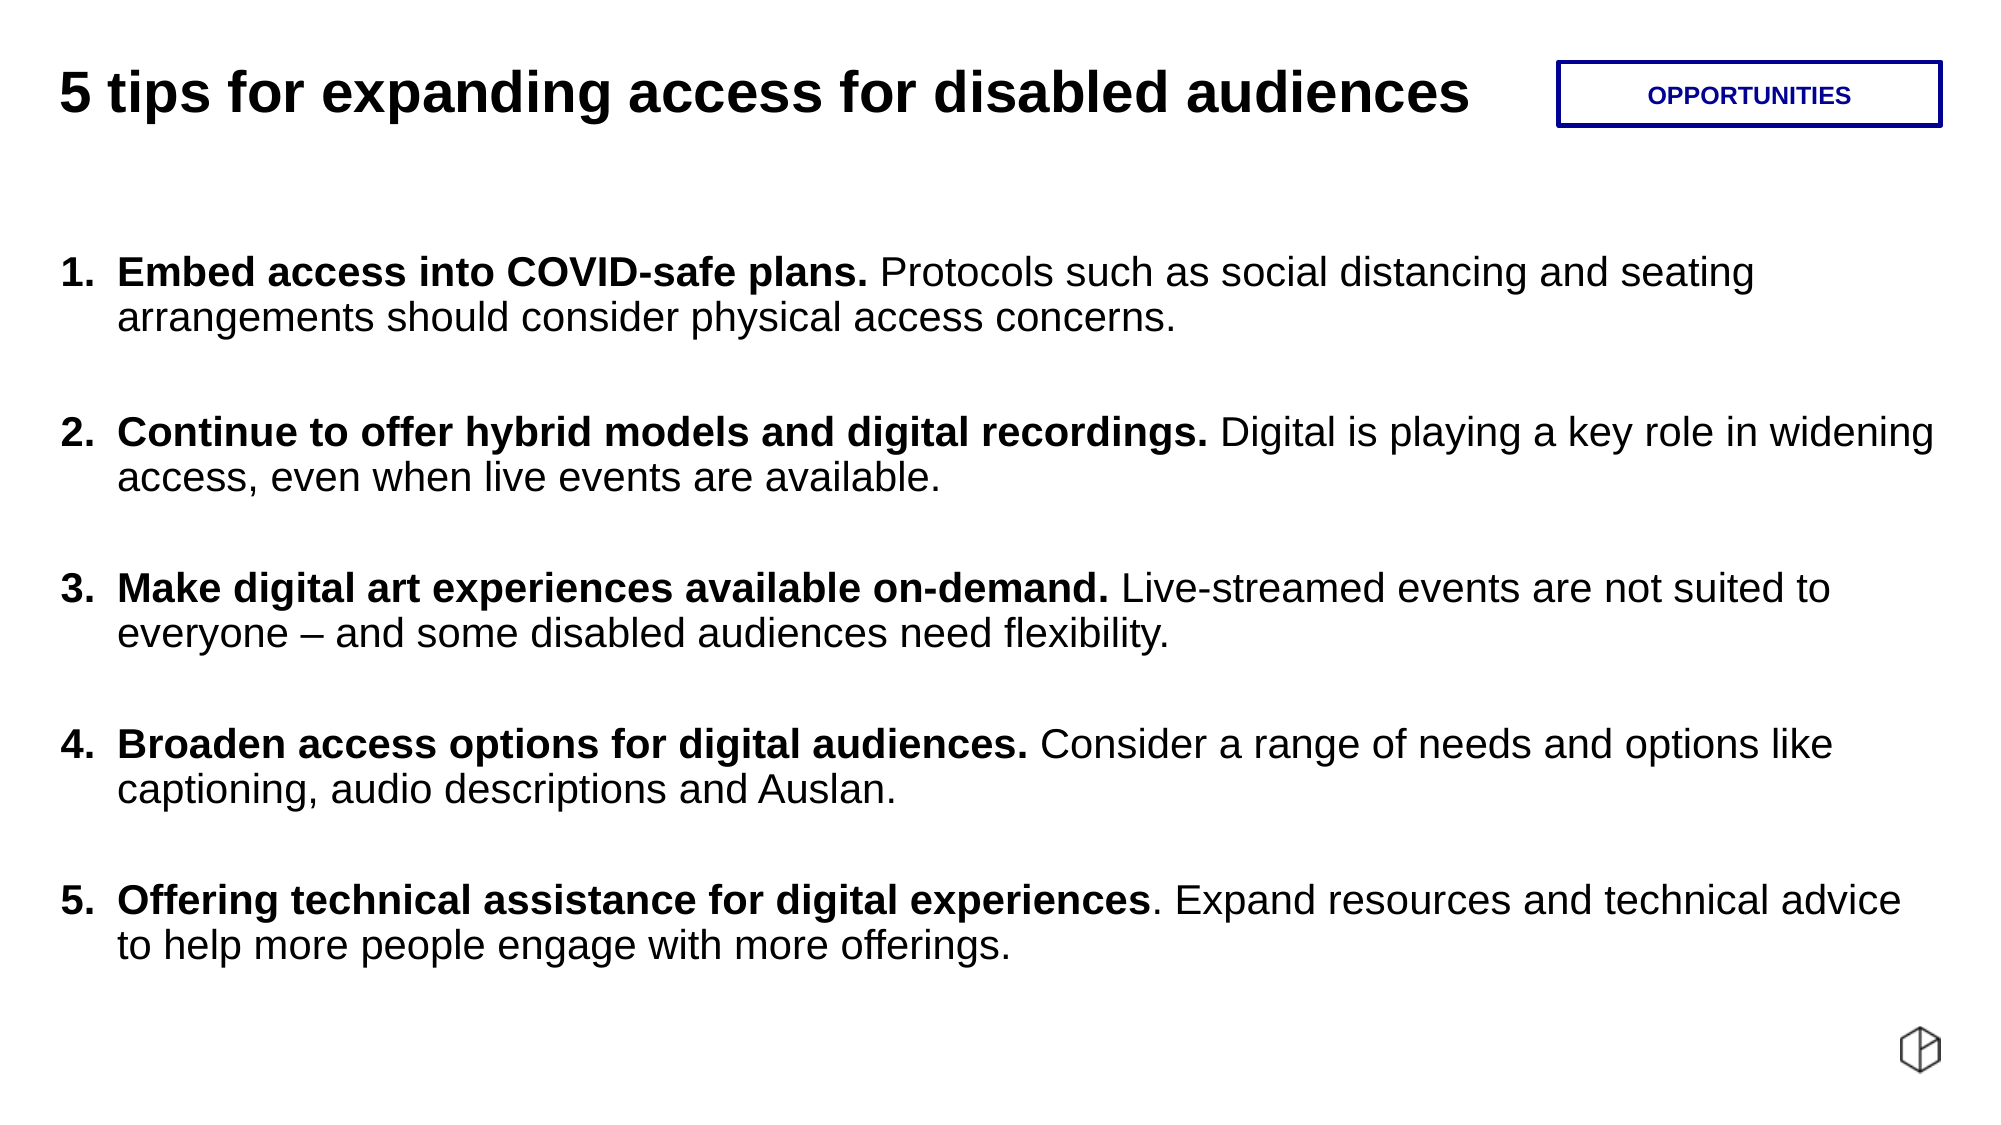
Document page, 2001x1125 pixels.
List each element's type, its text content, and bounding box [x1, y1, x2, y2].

list OPPORTUNITIES [1556, 60, 1943, 128]
title 5 tips for expanding access for disabled audiences [59, 62, 1529, 250]
list Embed access into COVID-safe plans. Protocols such as social distancing and seating arrangements should consider physical access concerns. Continue to offer hybrid models and digital recordings. Digital is playing a key role in widening access, even when live events are available. Make digital art experiences available on-demand. Live-streamed events are not suited to everyone – and some disabled audiences need flexibility. Broaden access options for digital audiences. Consider a range of needs and options like captioning, audio descriptions and Auslan. Offering technical assistance for digital experiences. Expand resources and technical advice to help more people engage with more offerings. [60, 249, 1941, 991]
picture [1900, 1026, 1941, 1074]
